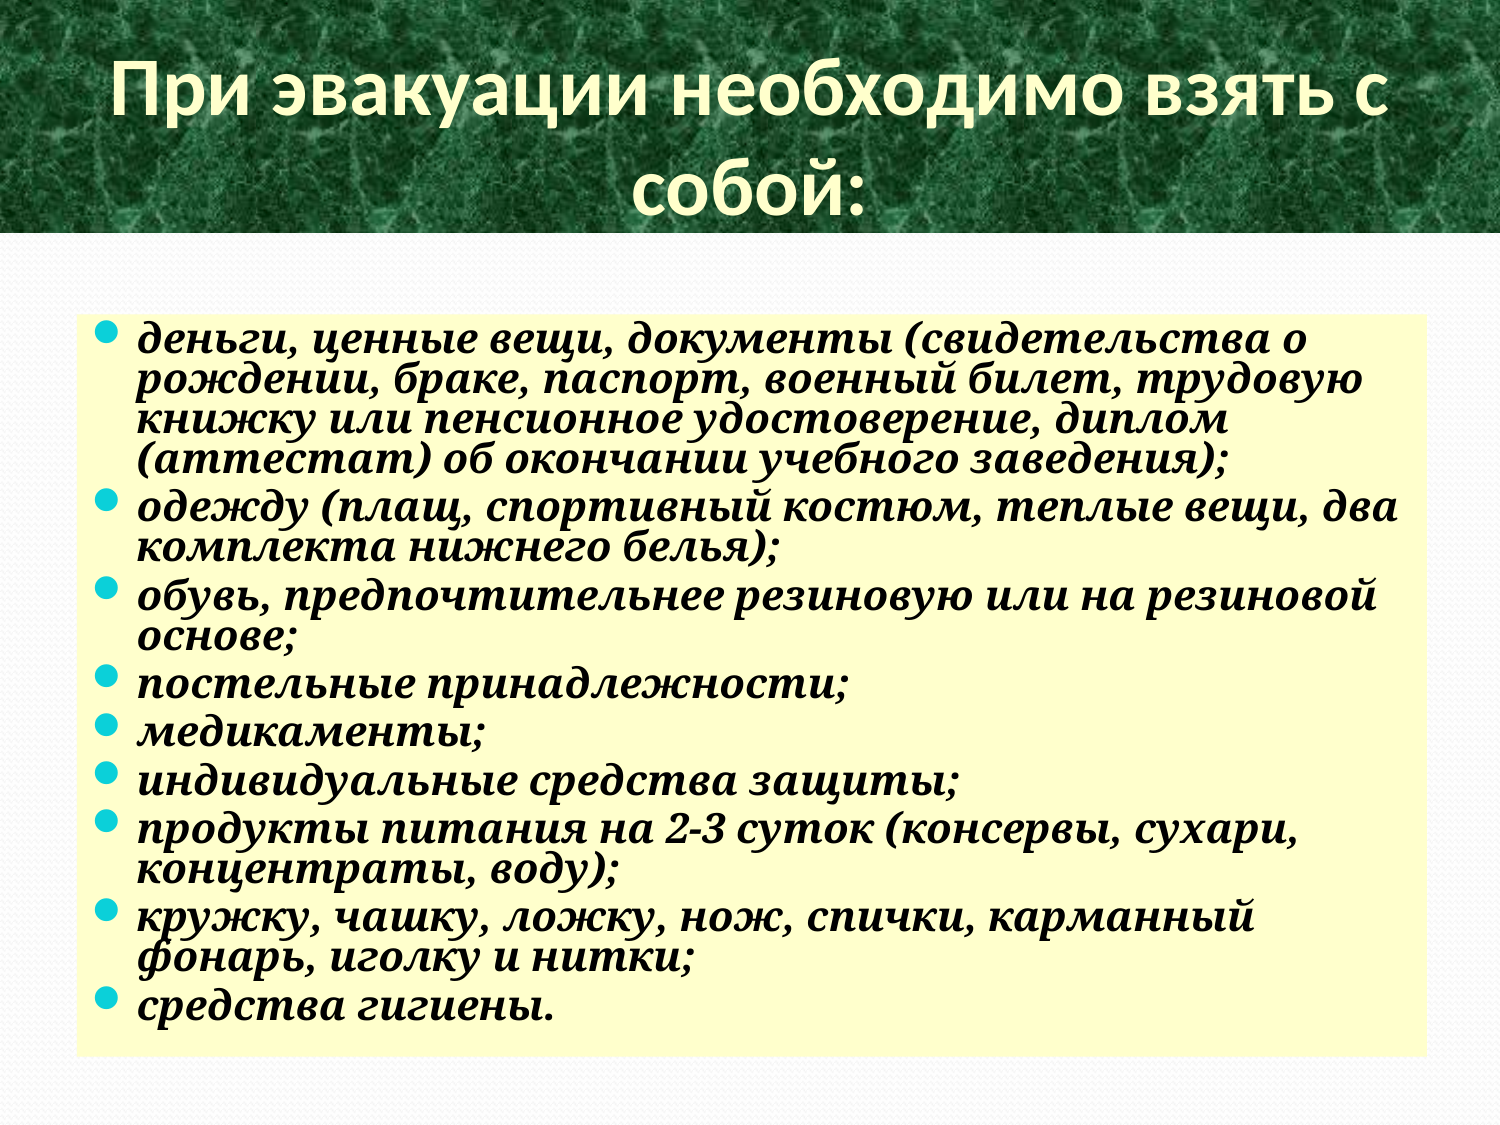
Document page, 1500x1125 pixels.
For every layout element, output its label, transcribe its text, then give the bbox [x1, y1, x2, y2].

list деньги, ценные вещи, документы (свидетельства о рождении, браке, паспорт, военный билет, трудовую книжку или пенсионное удостоверение, диплом (аттестат) об окончании учебного заведения); одежду (плащ, спортивный костюм, теплые вещи, два комплекта нижнего белья); обувь, предпочтительнее резиновую или на резиновой основе; постельные принадлежности; медикаменты; индивидуальные средства защиты; продукты питания на 2-3 суток (консервы, сухари, концентраты, воду); кружку, чашку, ложку, нож, спички, карманный фонарь, иголку и нитки; средства гигиены. [76, 314, 1427, 1057]
title При эвакуации необходимо взять с собой: [0, 0, 1500, 233]
